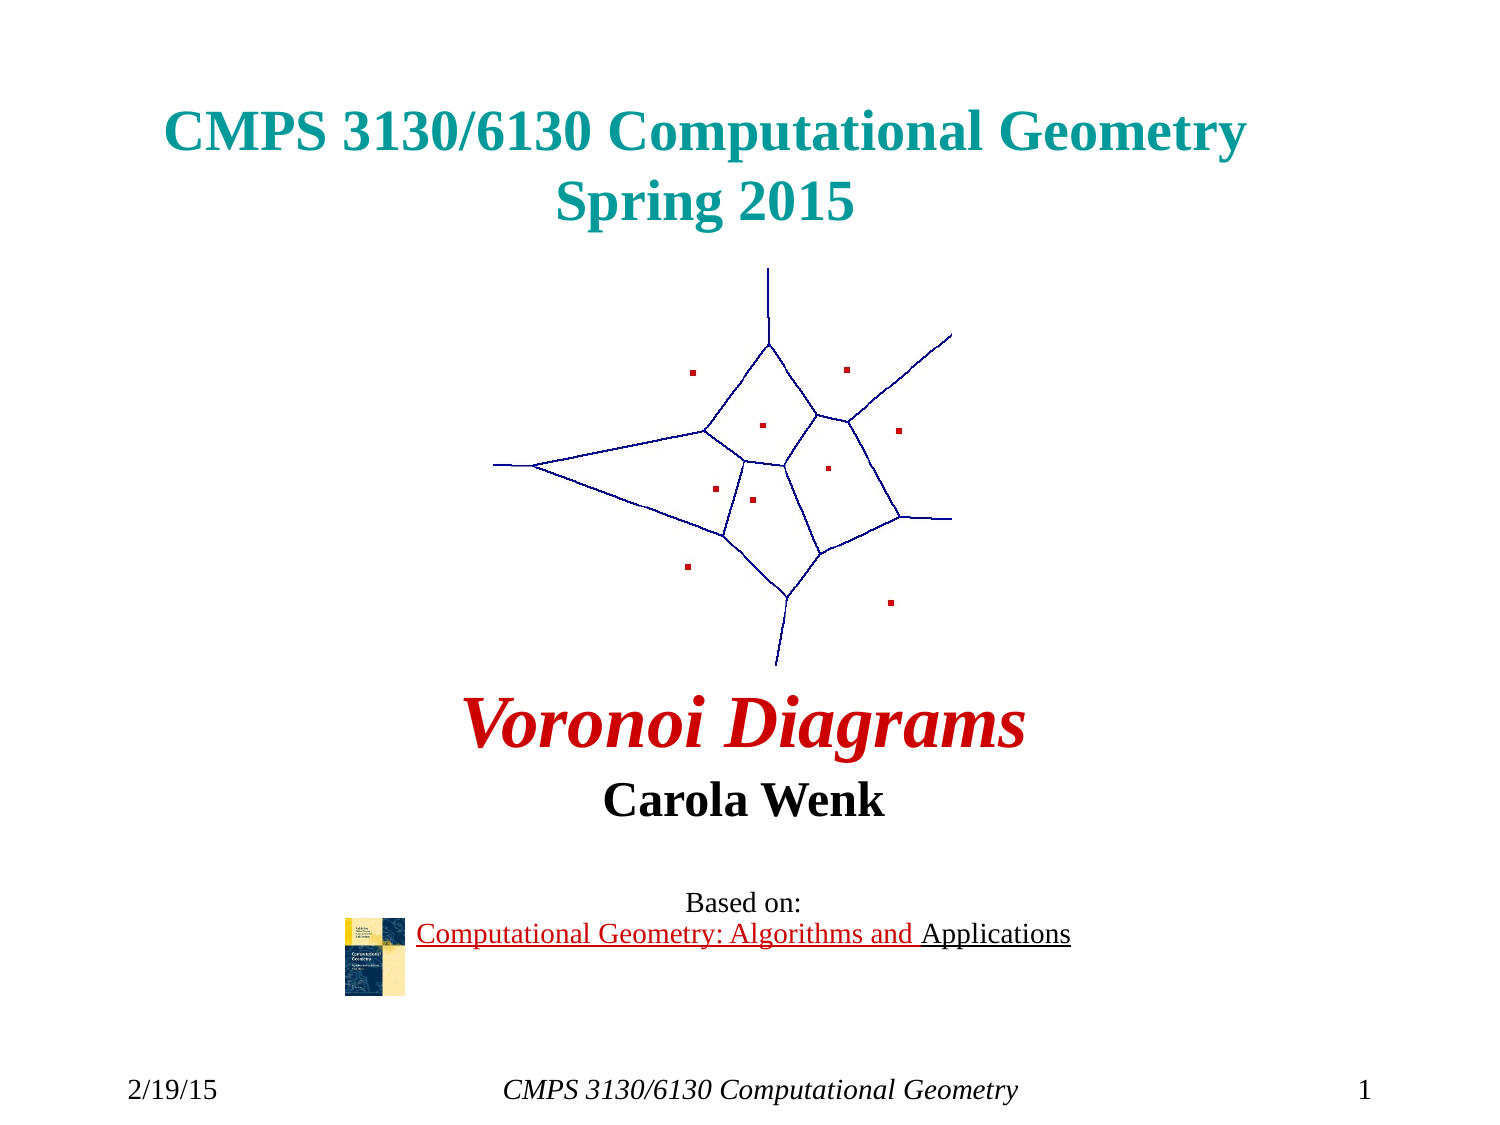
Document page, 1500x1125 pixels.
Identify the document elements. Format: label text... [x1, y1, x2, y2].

picture [493, 267, 952, 666]
title CMPS 3130/6130 Computational Geometry Spring 2015 [36, 80, 1375, 244]
subtitle Voronoi Diagrams Carola Wenk Based on: Computational Geometry: Algorithms and Applications [50, 675, 1438, 925]
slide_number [112, 1062, 255, 1101]
slide_number 1 [1264, 1062, 1388, 1101]
picture [345, 918, 405, 996]
footer CMPS 3130/6130 Computational Geometry [284, 1062, 1237, 1101]
